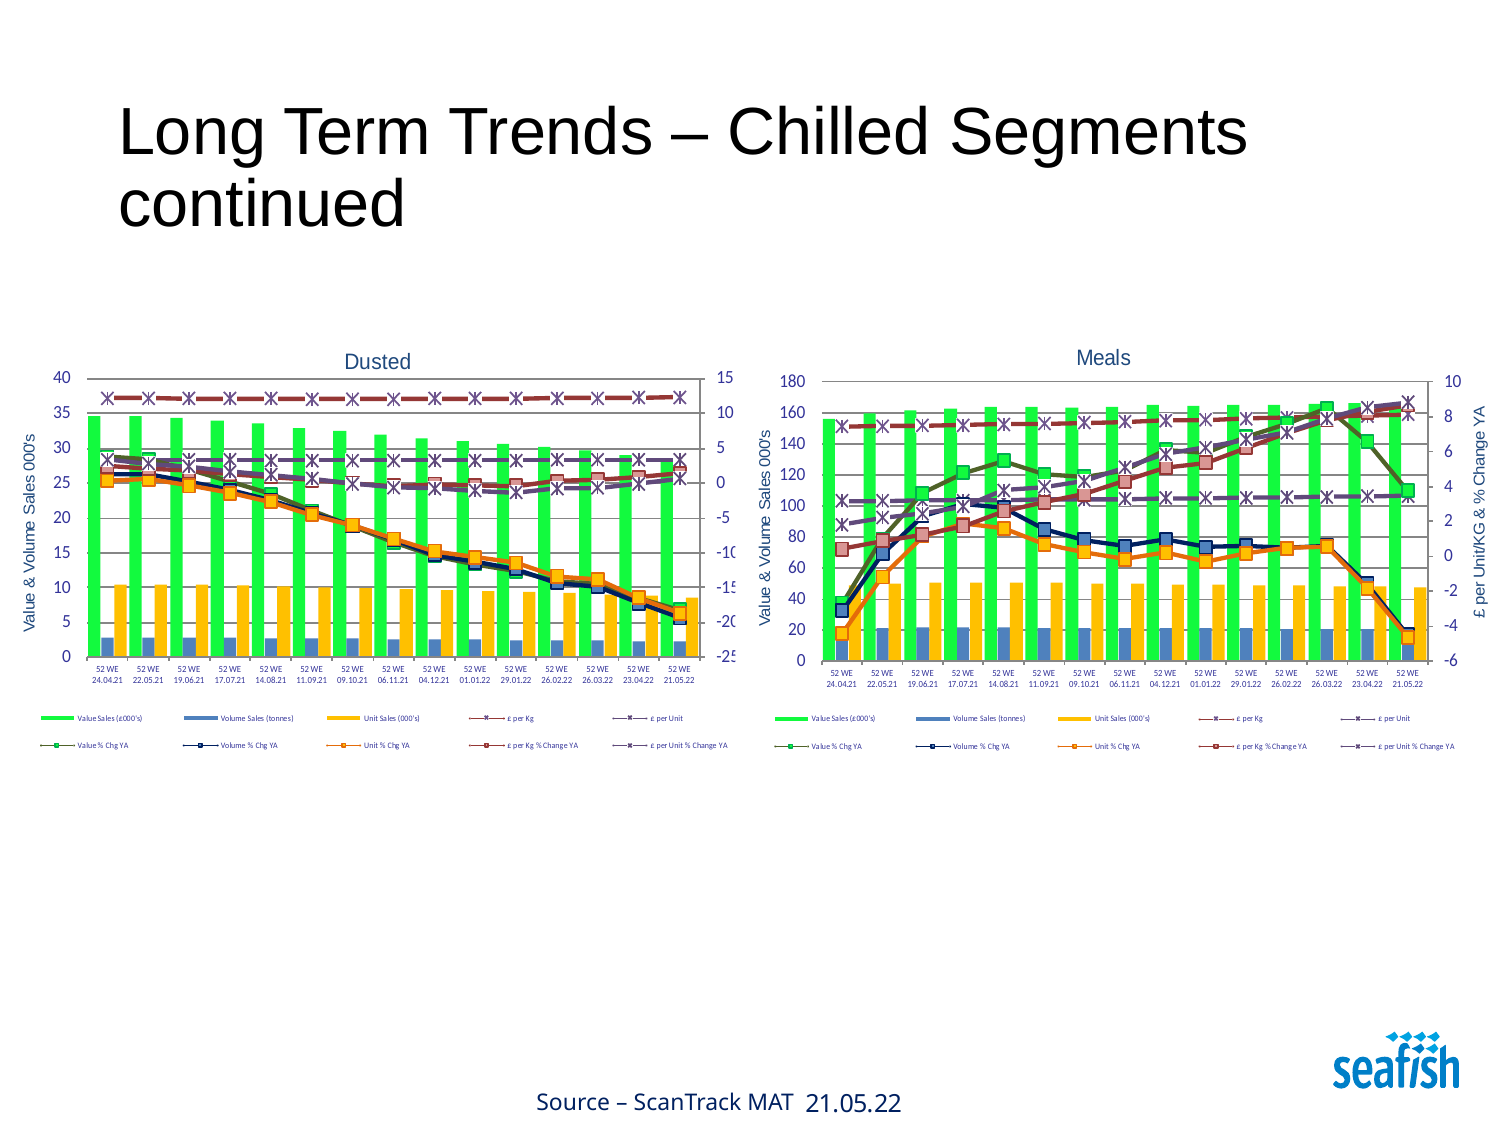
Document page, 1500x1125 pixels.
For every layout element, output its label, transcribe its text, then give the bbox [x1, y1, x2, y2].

picture [728, 1081, 979, 1115]
title Long Term Trends – Chilled Segments continued [103, 59, 1397, 278]
picture [0, 336, 1500, 782]
text_box Source – ScanTrack MAT [508, 1079, 823, 1123]
